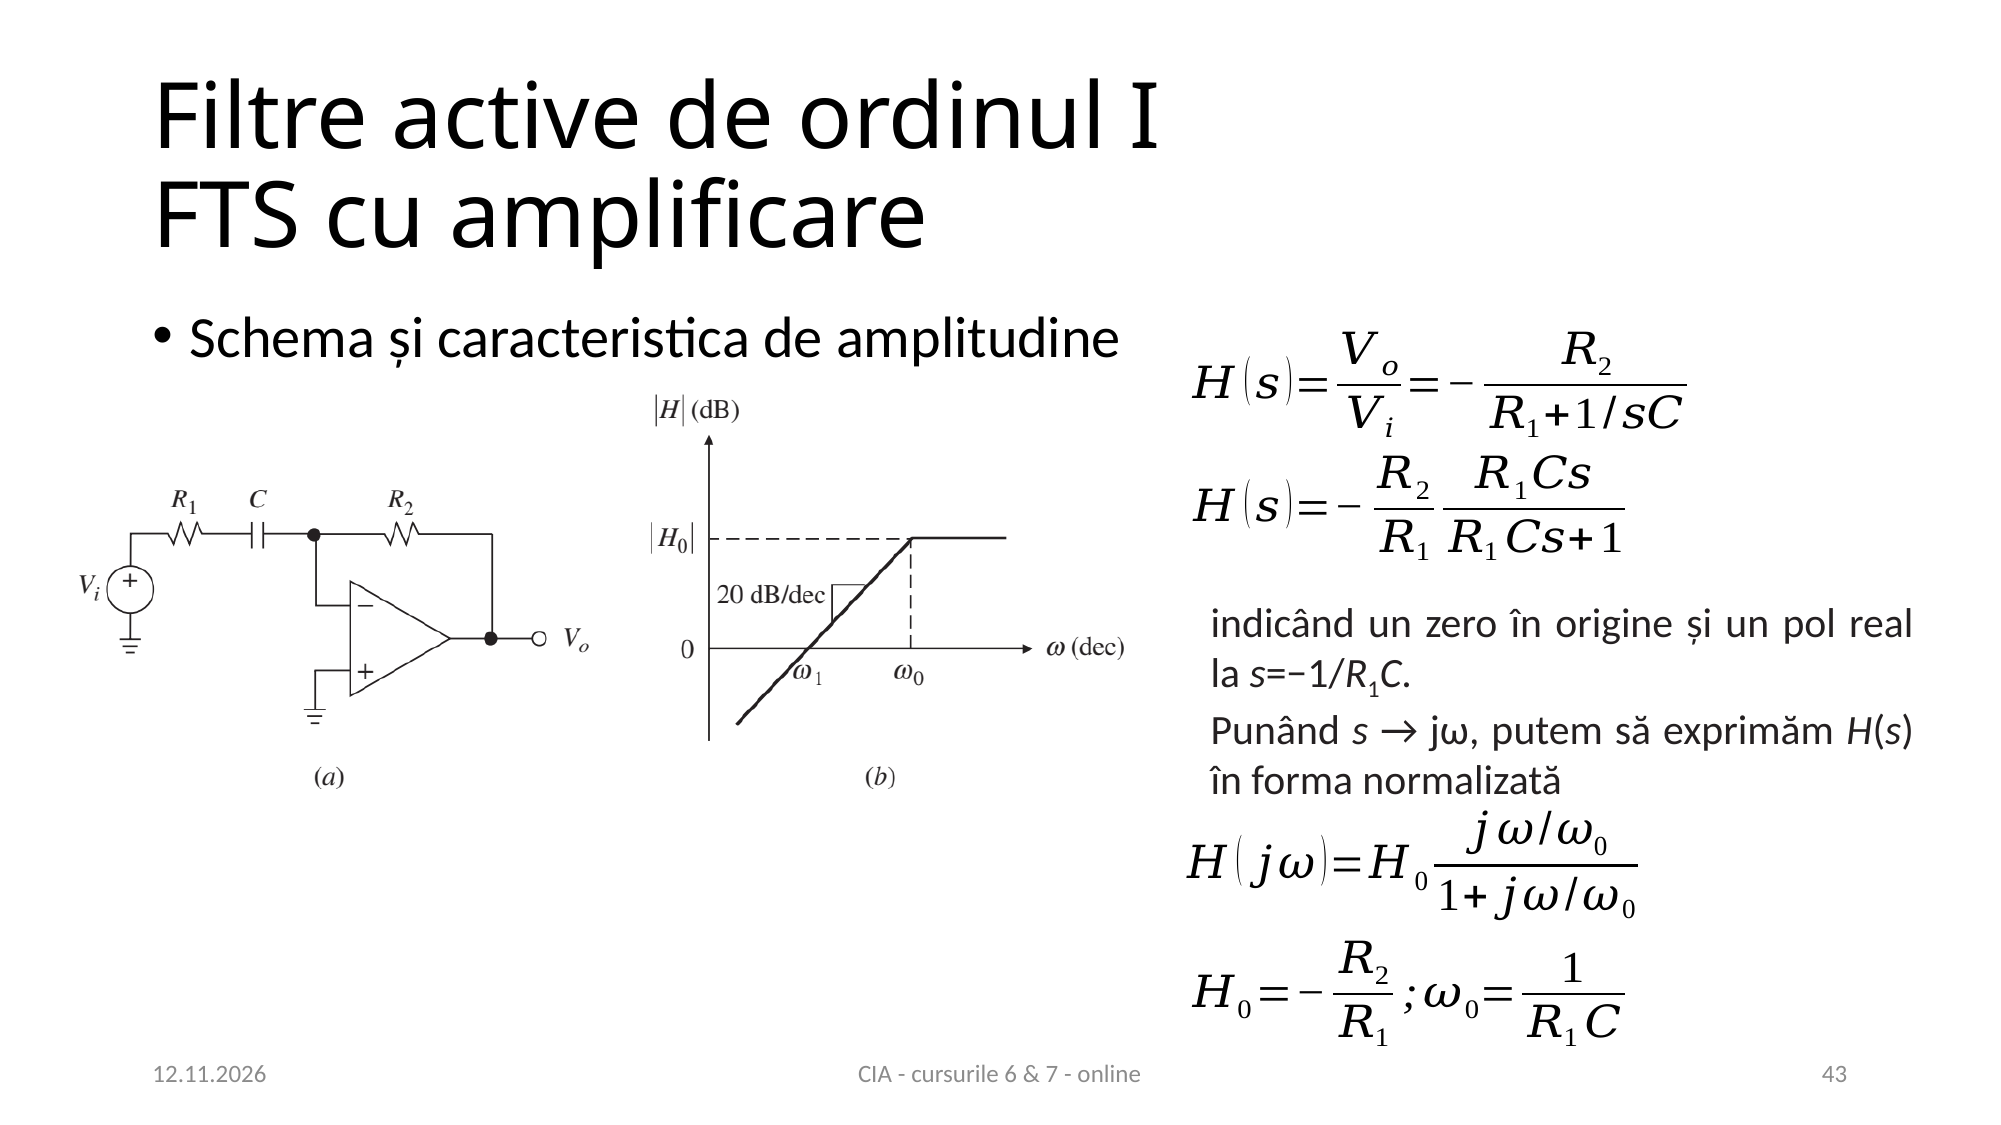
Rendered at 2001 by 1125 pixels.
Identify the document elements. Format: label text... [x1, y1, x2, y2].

footer CIA - cursurile 6 & 7 - online [662, 1042, 1338, 1103]
slide_number 43 [1412, 1042, 1863, 1103]
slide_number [137, 1042, 588, 1103]
title Filtre active de ordinul I FTS cu amplificare [137, 59, 1863, 278]
picture [77, 382, 1136, 803]
list Schema și caracteristica de amplitudine [137, 299, 1863, 1014]
text_box indicând un zero în origine și un pol real la s=−1/R1C. Punând s → jω, putem să exprimăm H(s) în forma normalizată [1195, 588, 1929, 811]
